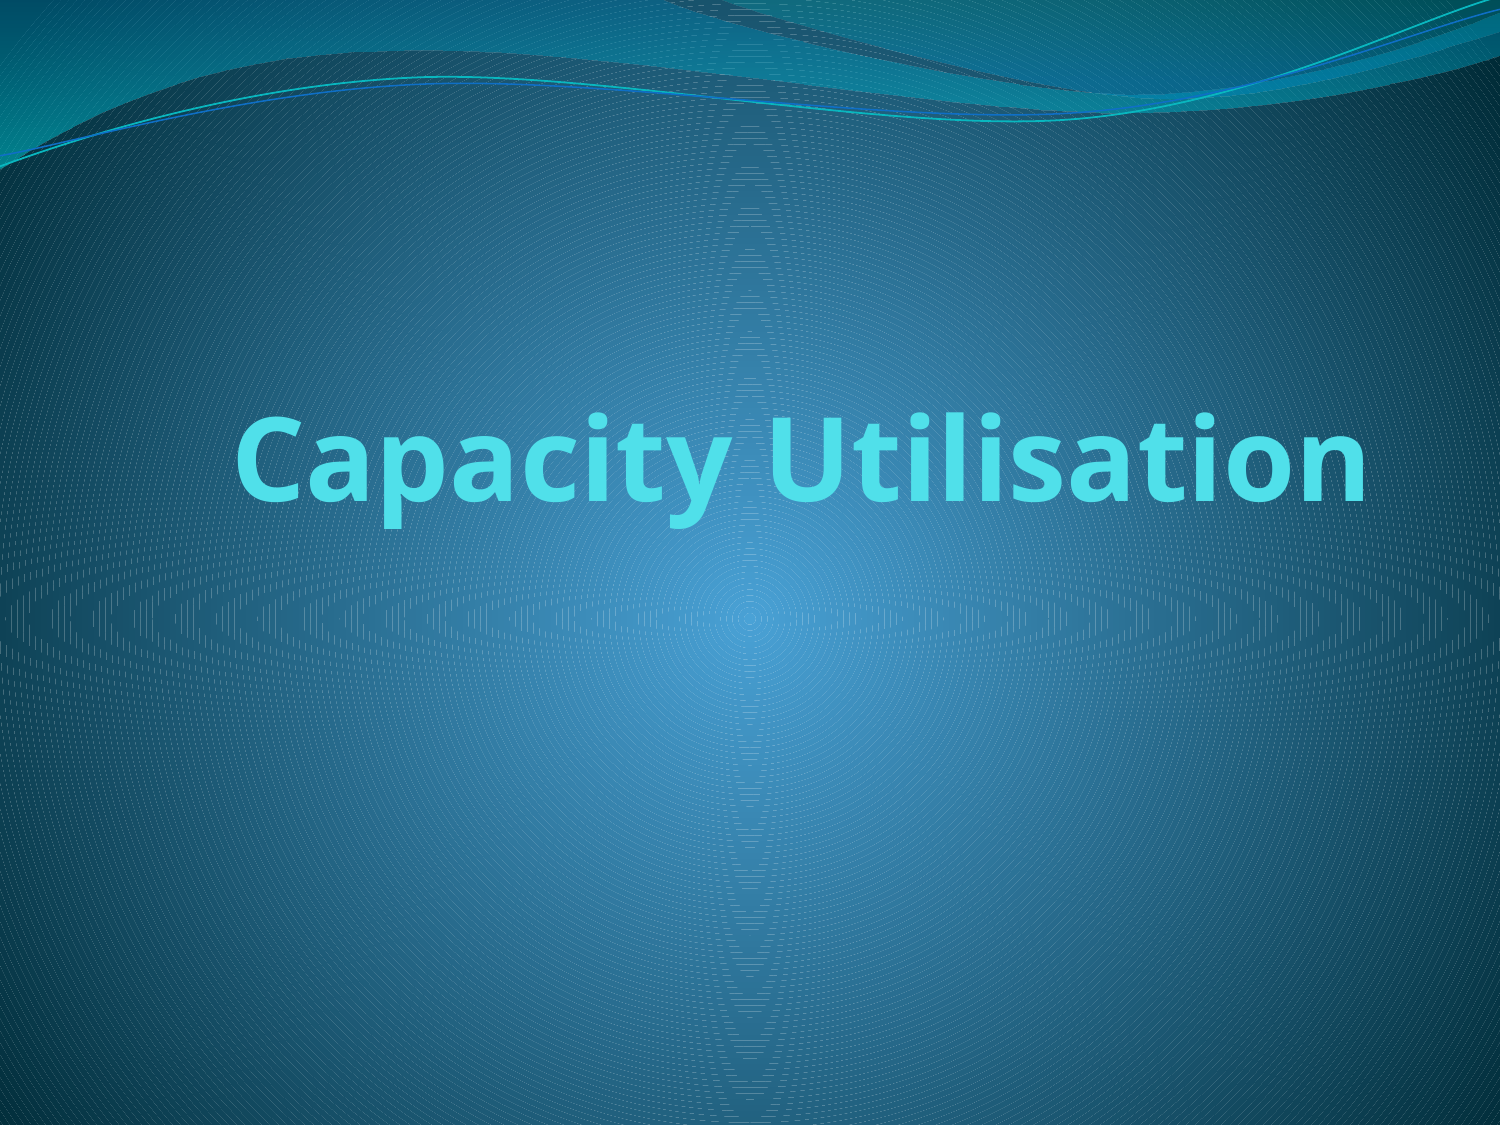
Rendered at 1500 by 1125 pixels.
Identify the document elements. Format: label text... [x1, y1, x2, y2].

title Capacity Utilisation [87, 224, 1376, 525]
